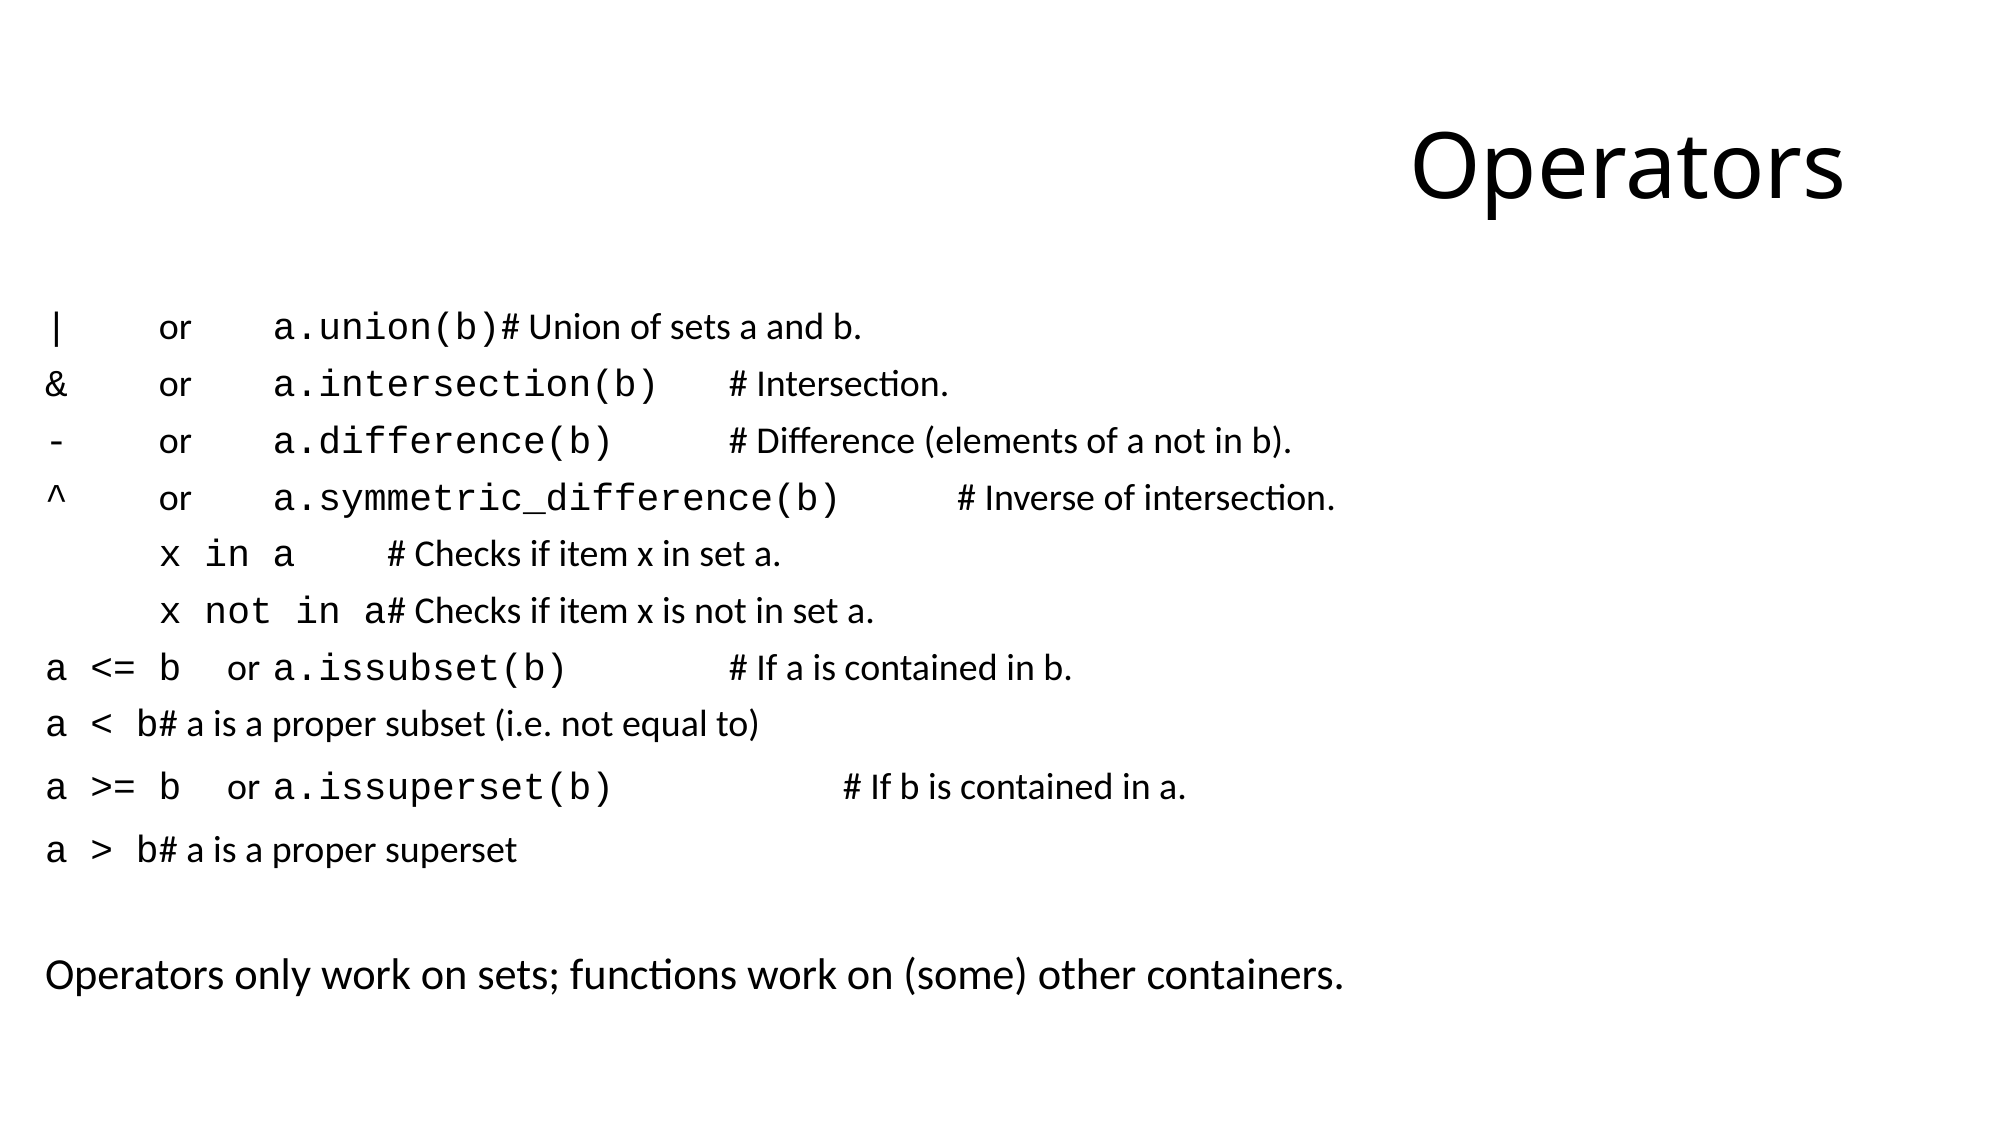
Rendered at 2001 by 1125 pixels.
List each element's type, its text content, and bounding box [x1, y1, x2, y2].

list | or a.union(b) # Union of sets a and b. & or a.intersection(b) # Intersection. - or a.difference(b) # Difference (elements of a not in b). ^ or a.symmetric_difference(b) # Inverse of intersection. x in a # Checks if item x in set a. x not in a # Checks if item x is not in set a. a <= b or a.issubset(b) # If a is contained in b. a < b # a is a proper subset (i.e. not equal to) a >= b or a.issuperset(b) # If b is contained in a. a > b # a is a proper superset Operators only work on sets; functions work on (some) other containers. [30, 299, 2000, 1014]
title Operators [137, 59, 1863, 278]
